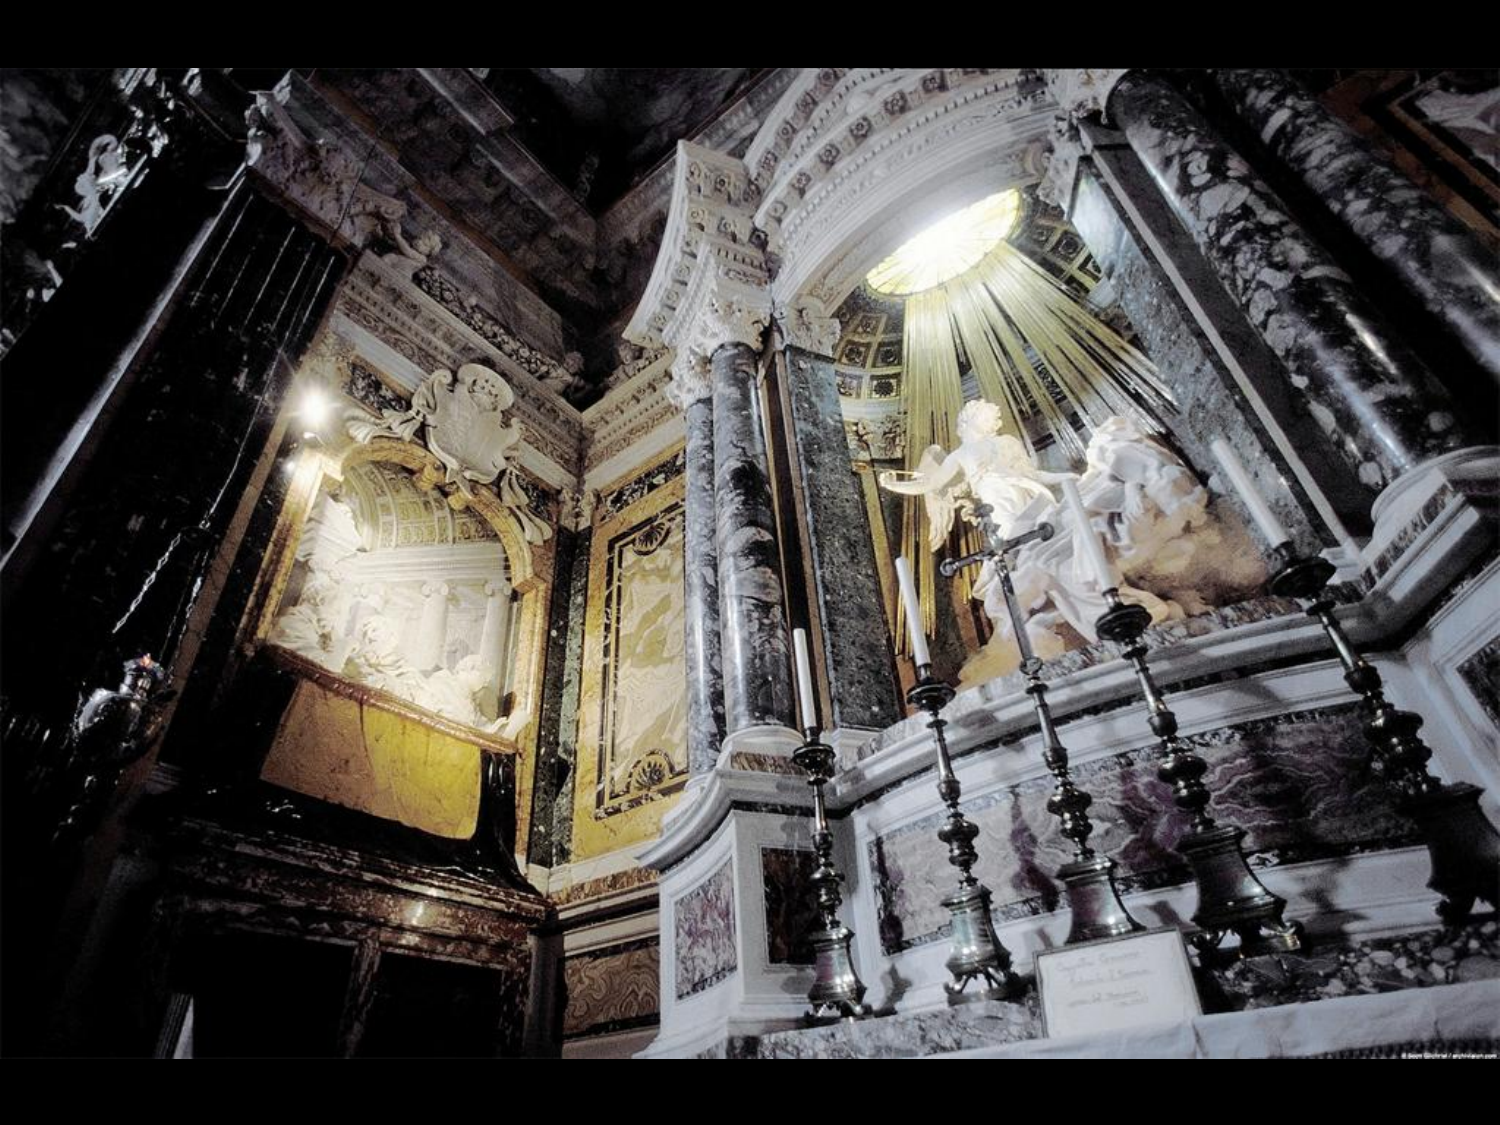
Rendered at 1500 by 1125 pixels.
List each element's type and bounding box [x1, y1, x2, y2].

picture [0, 68, 1500, 1059]
